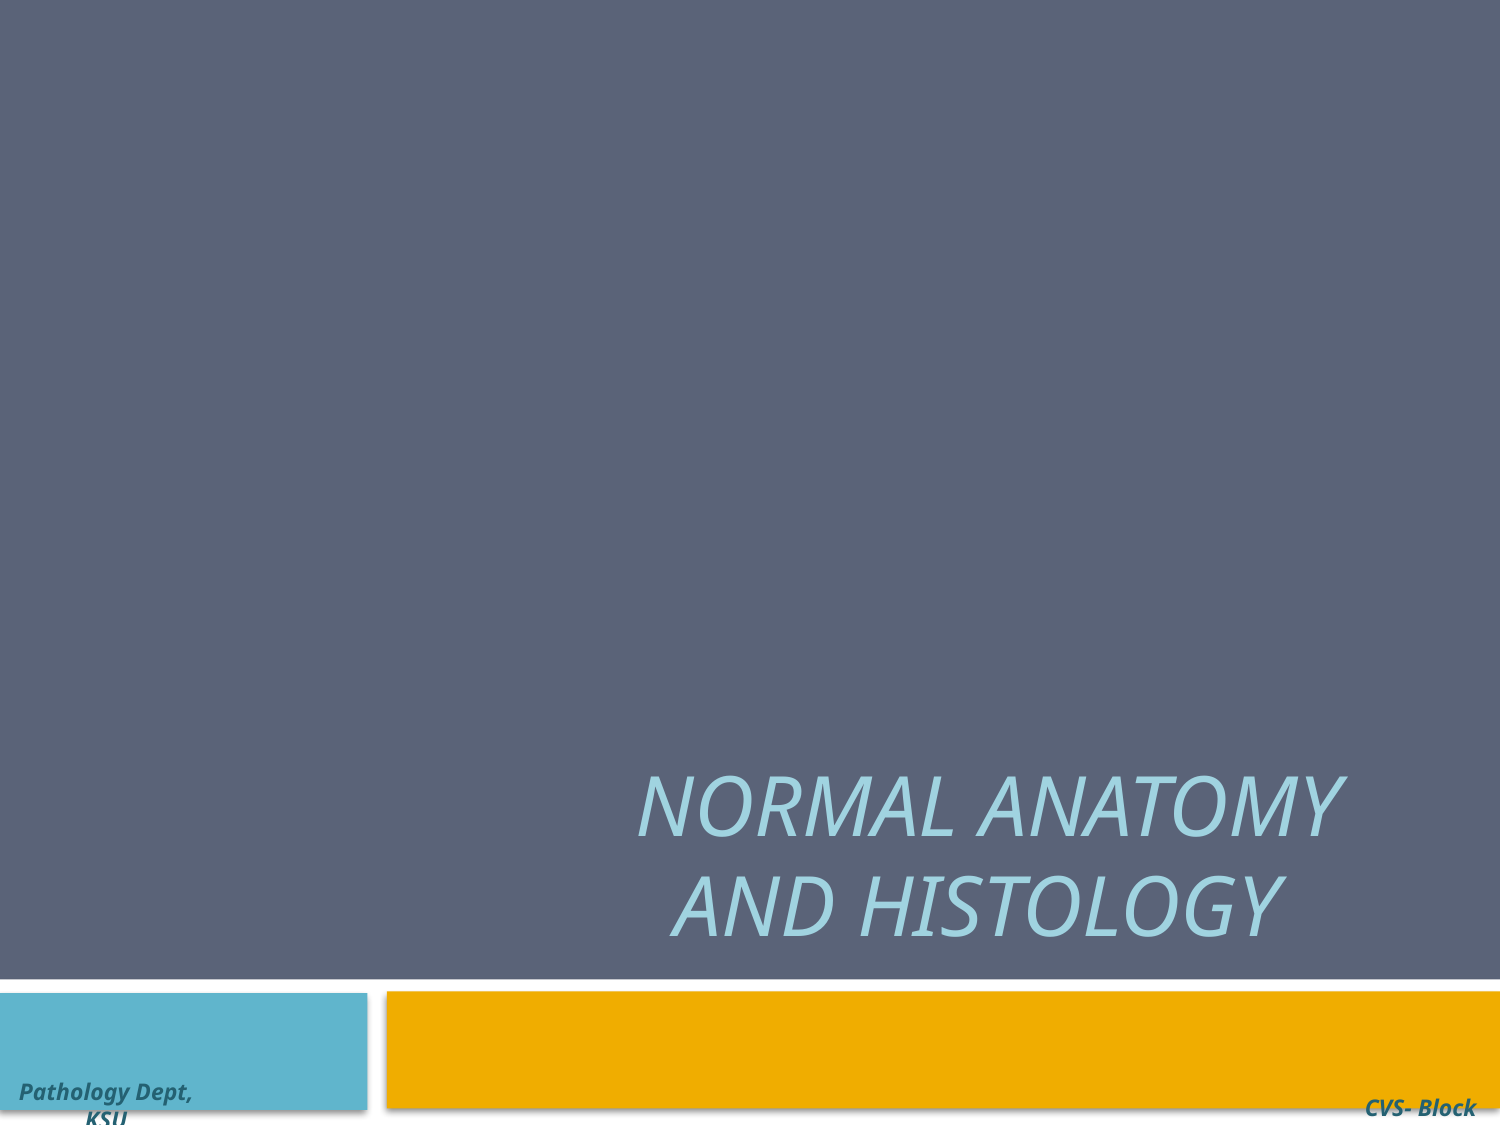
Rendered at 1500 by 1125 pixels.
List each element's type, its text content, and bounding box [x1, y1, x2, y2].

text_box Pathology Dept, KSU [0, 1088, 214, 1122]
text_box CVS- Block [1346, 1088, 1500, 1125]
title Normal anatomy and histology [535, 732, 1442, 961]
